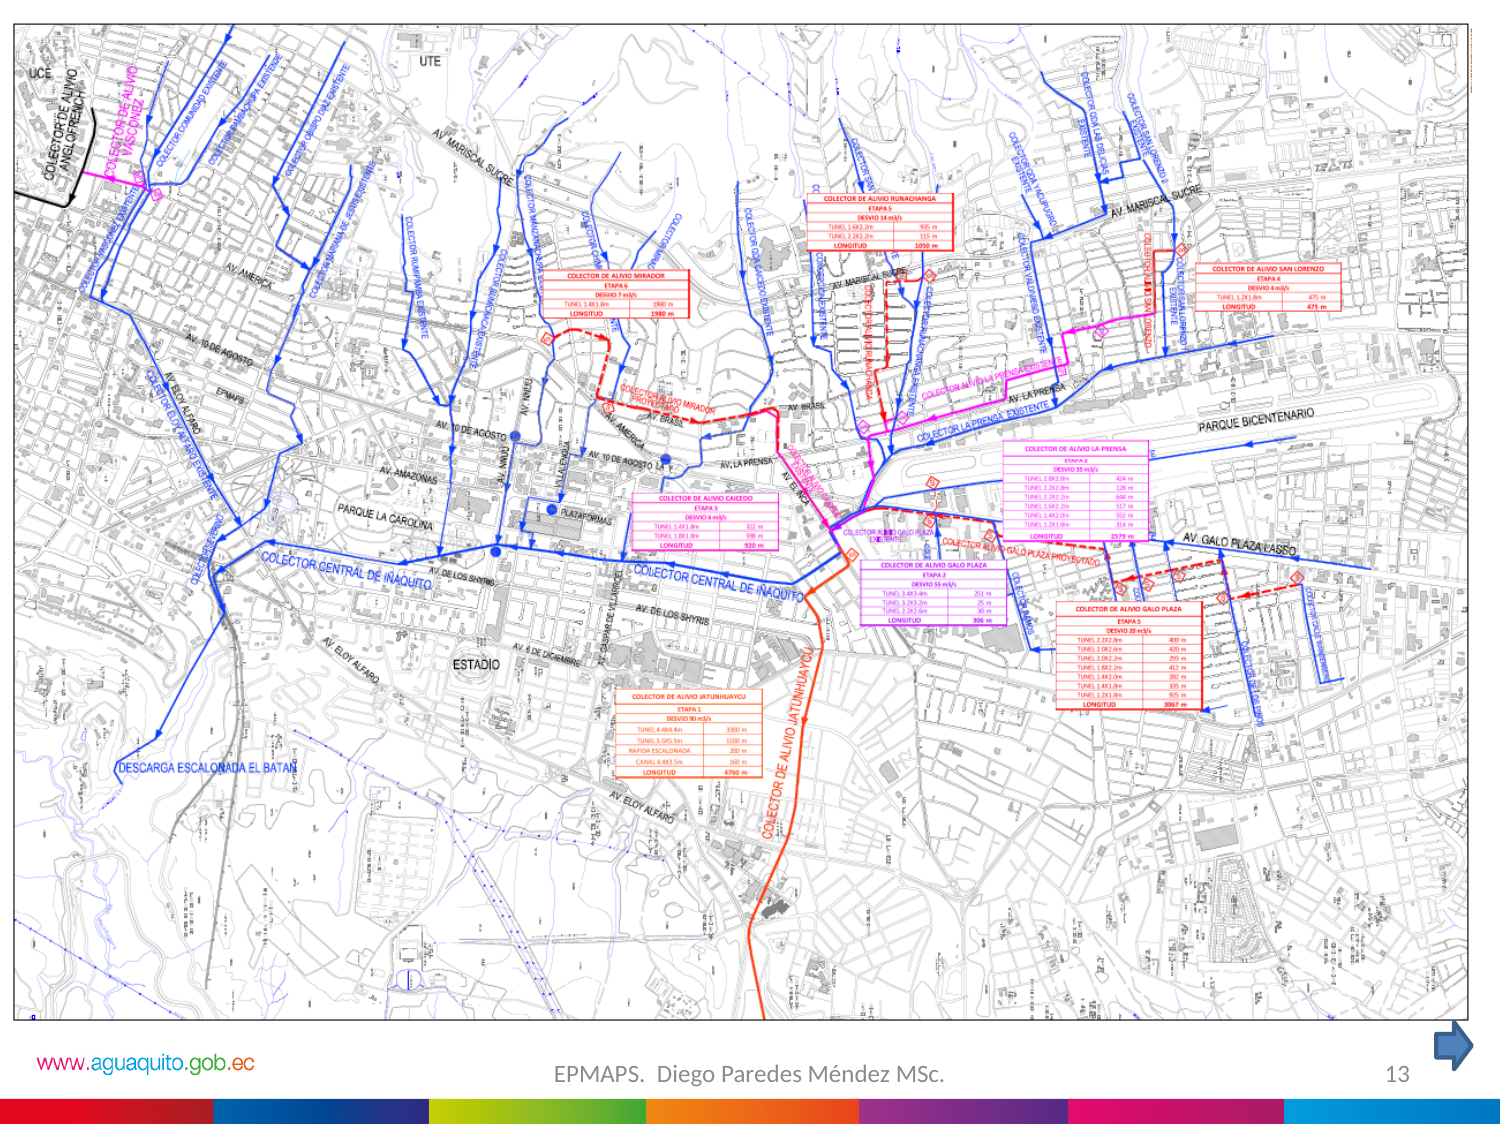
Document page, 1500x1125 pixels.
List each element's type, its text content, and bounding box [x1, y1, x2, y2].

text_box [1434, 1032, 1474, 1072]
footer EPMAPS. Diego Paredes Méndez MSc. [512, 1042, 988, 1103]
picture [0, 0, 1500, 1125]
slide_number 13 [1074, 1042, 1425, 1103]
